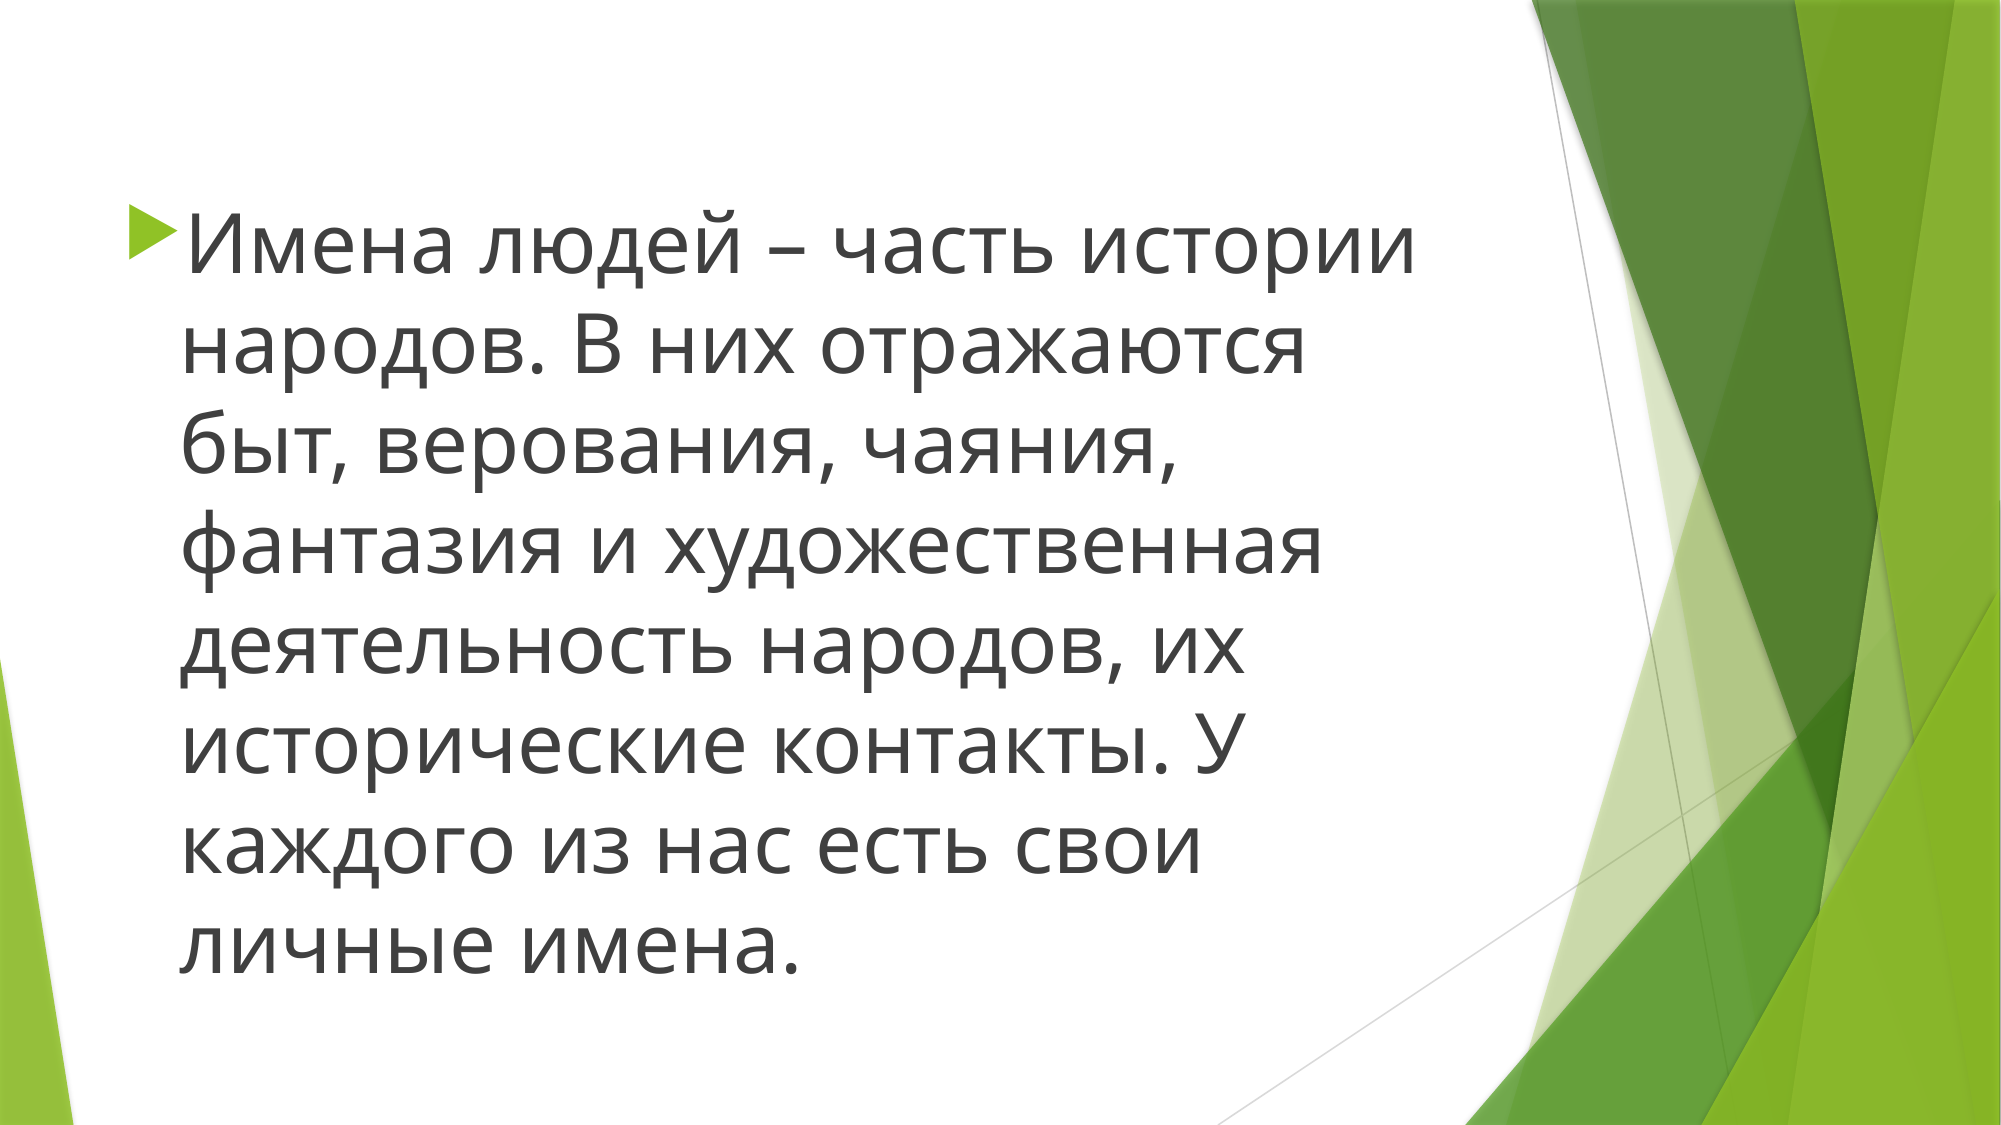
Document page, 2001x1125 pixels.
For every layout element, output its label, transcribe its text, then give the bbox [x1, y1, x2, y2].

list Имена людей – часть истории народов. В них отражаются быт, верования, чаяния, фантазия и художественная деятельность народов, их исторические контакты. У каждого из нас есть свои личные имена. [108, 183, 1519, 820]
